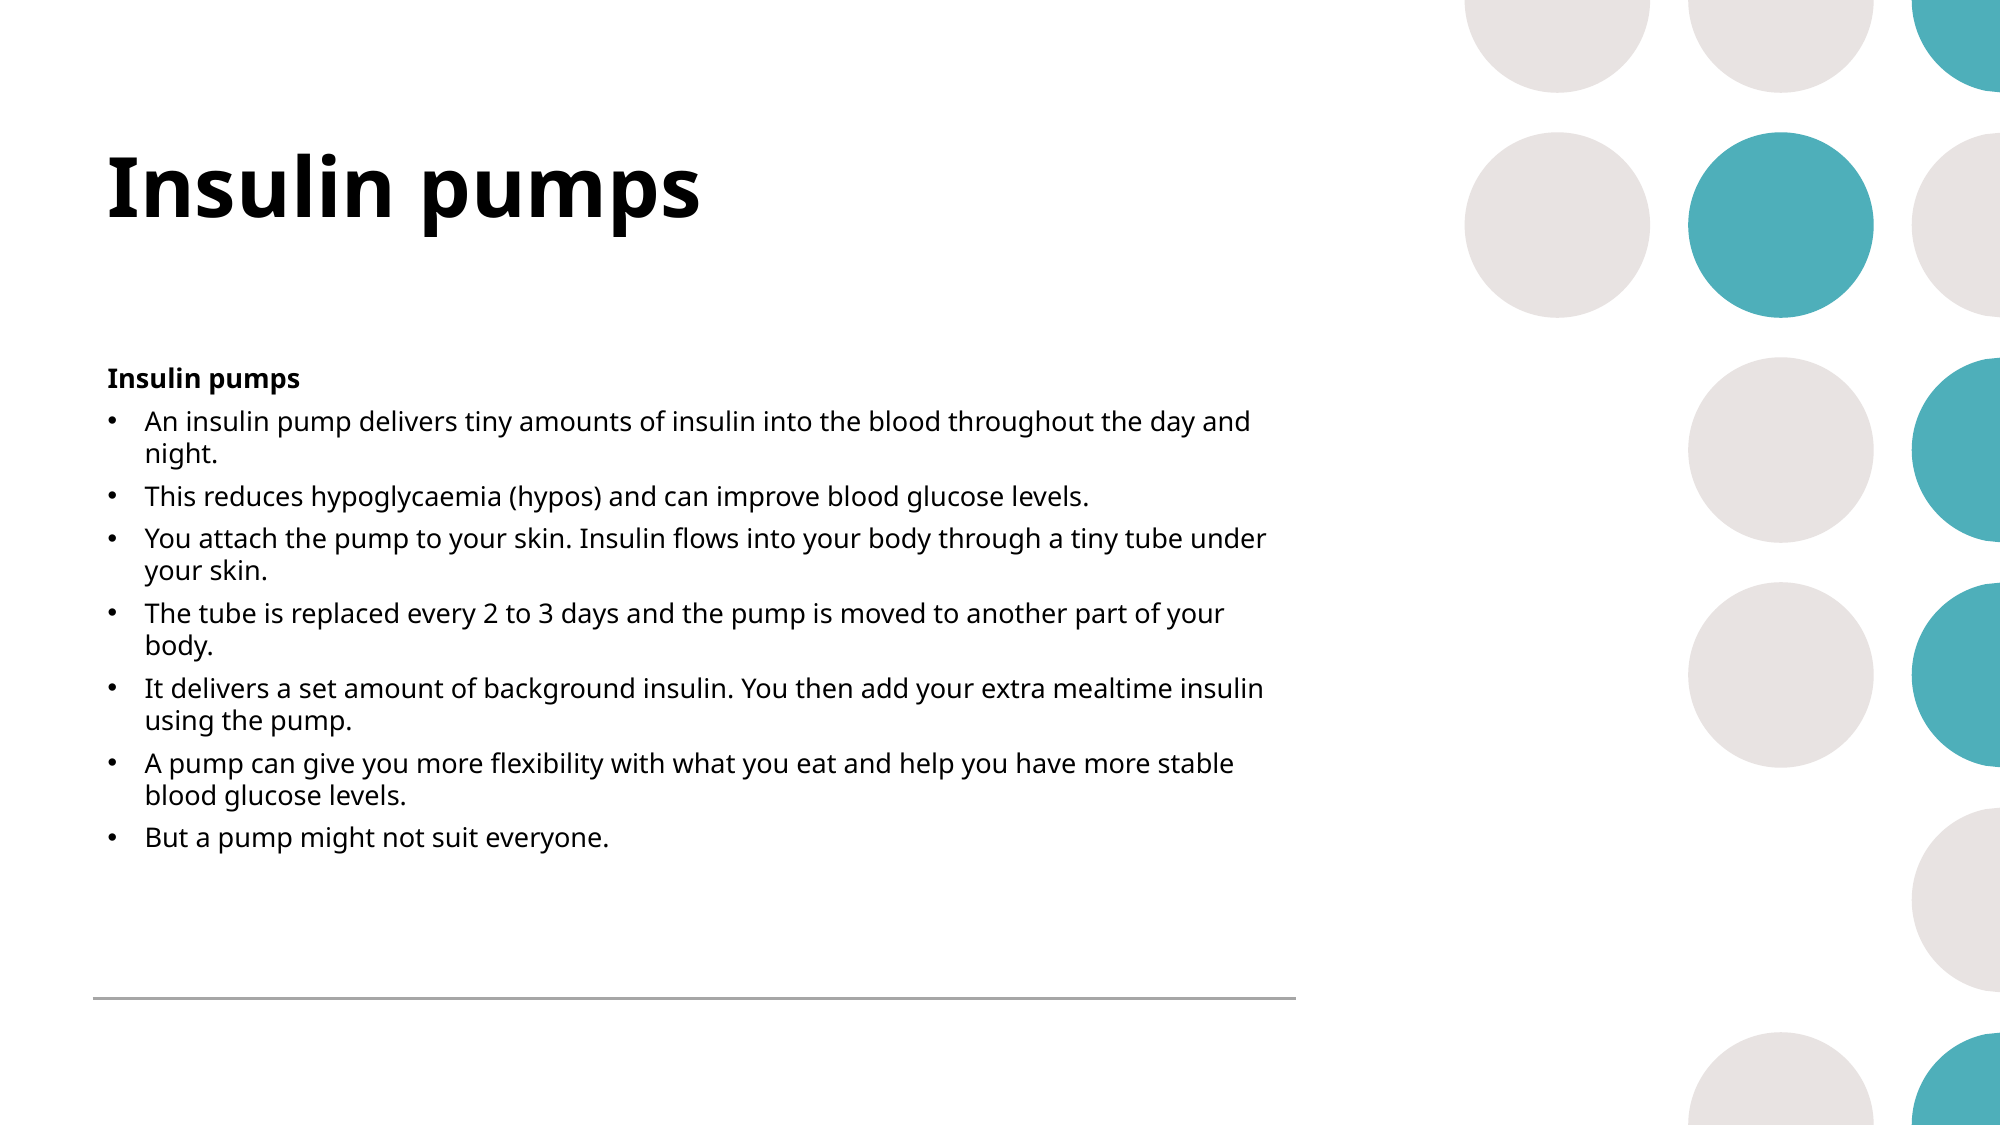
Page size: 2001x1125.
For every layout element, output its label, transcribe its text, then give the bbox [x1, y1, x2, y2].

title Insulin pumps [92, 126, 1297, 335]
list Insulin pumps An insulin pump delivers tiny amounts of insulin into the blood throughout the day and night. This reduces hypoglycaemia (hypos) and can improve blood glucose levels. You attach the pump to your skin. Insulin flows into your body through a tiny tube under your skin. The tube is replaced every 2 to 3 days and the pump is moved to another part of your body. It delivers a set amount of background insulin. You then add your extra mealtime insulin using the pump. A pump can give you more flexibility with what you eat and help you have more stable blood glucose levels. But a pump might not suit everyone. [92, 354, 1297, 946]
